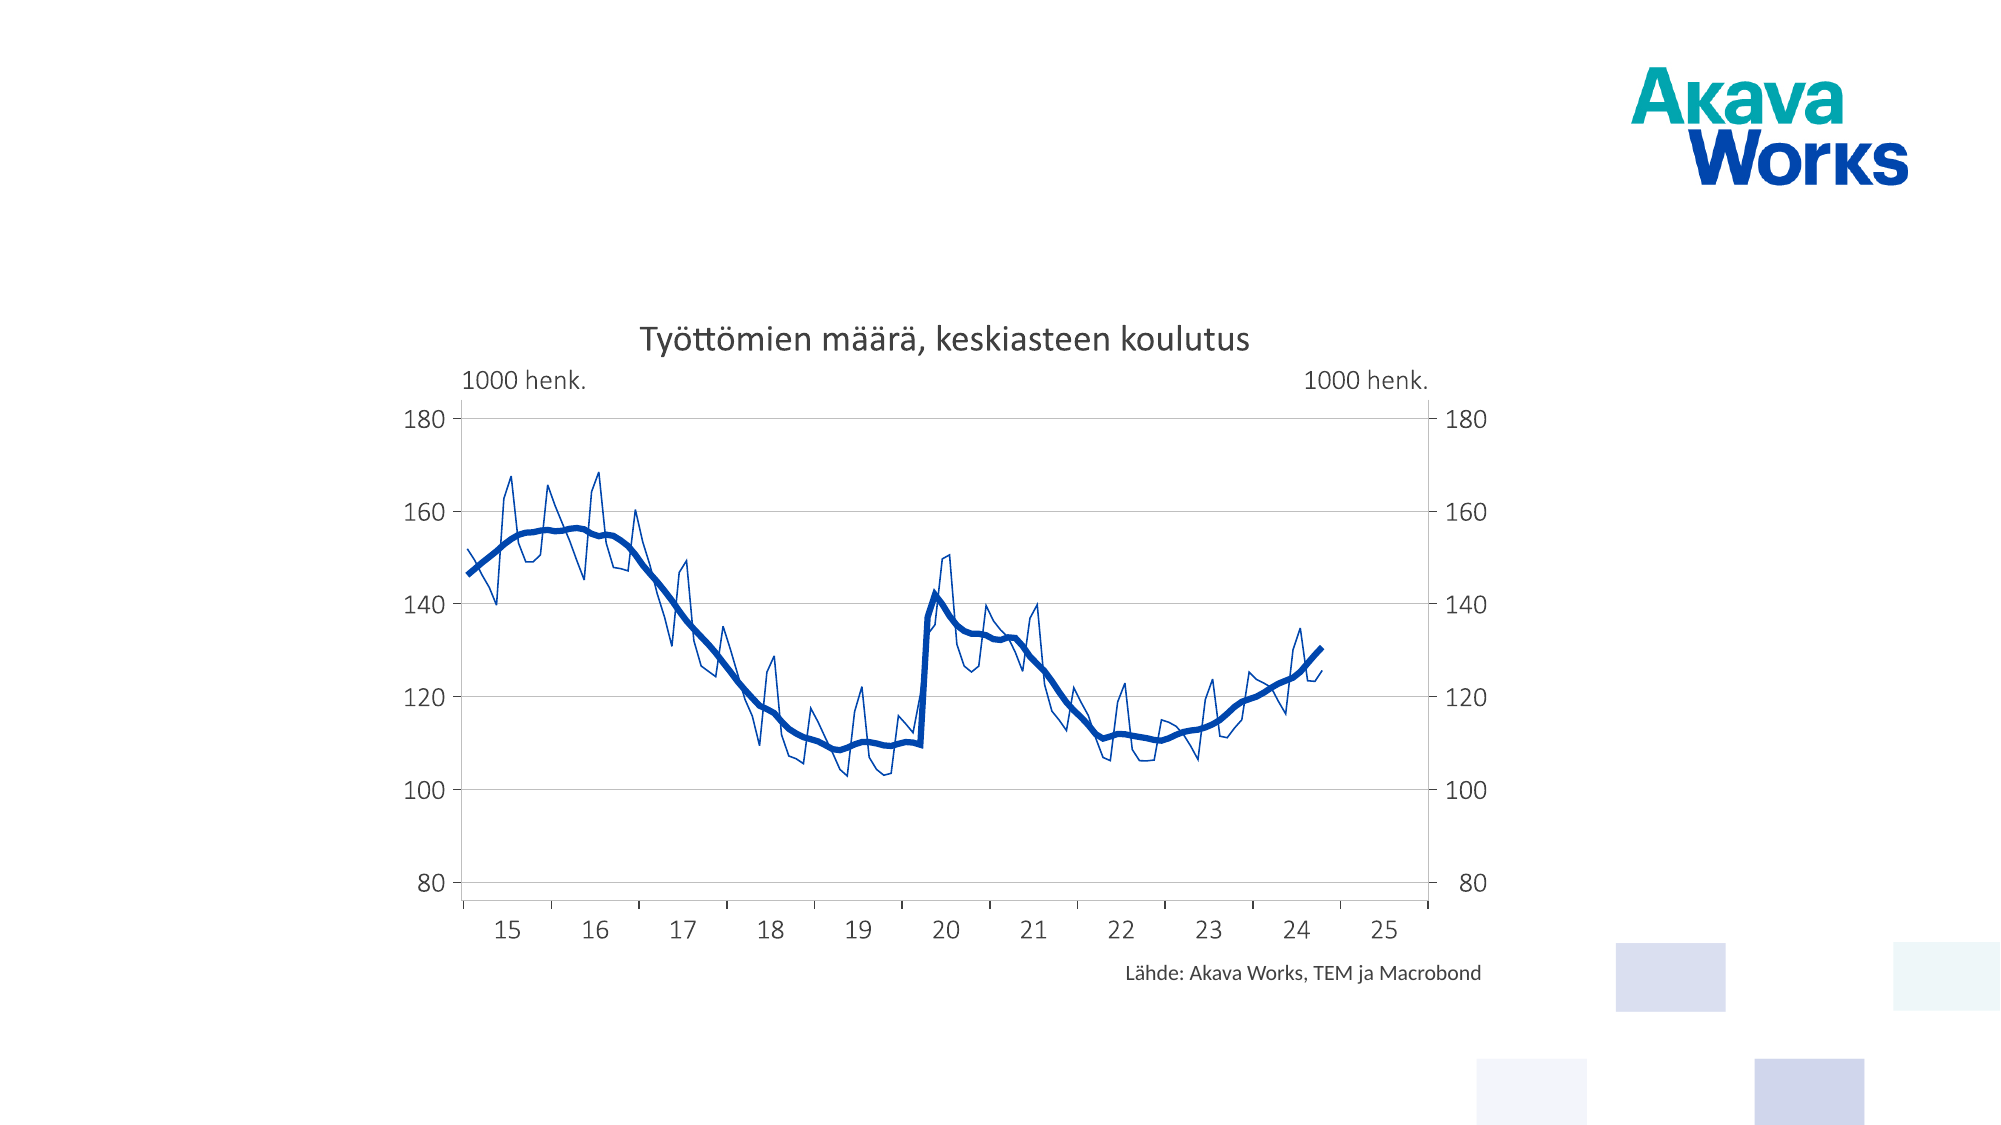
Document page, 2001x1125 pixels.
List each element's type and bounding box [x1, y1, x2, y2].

picture [232, 55, 2000, 1125]
list [390, 302, 1500, 1003]
